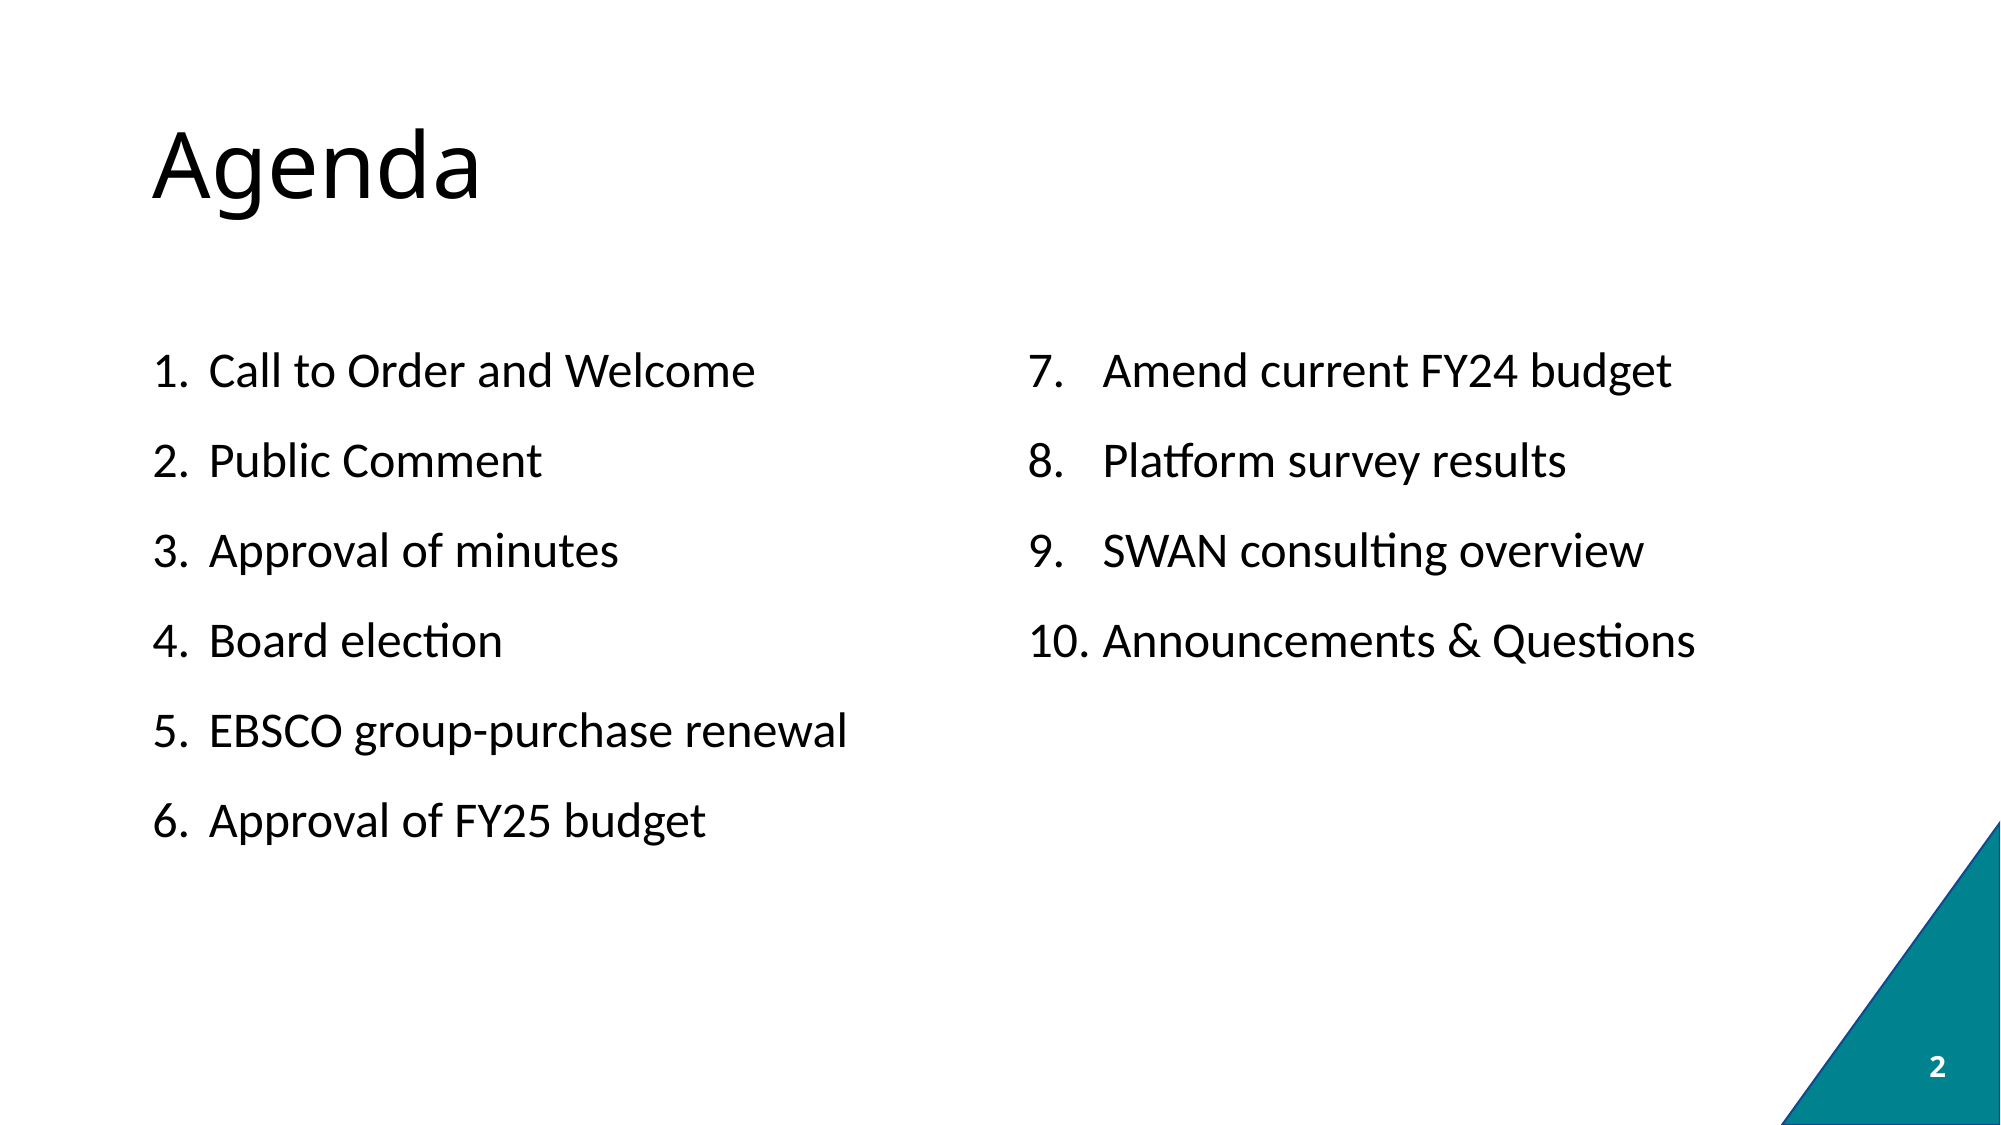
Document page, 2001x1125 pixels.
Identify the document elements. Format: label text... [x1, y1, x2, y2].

title Agenda [137, 59, 1863, 278]
slide_number 2 [1894, 1038, 1982, 1099]
list Call to Order and Welcome Public Comment Approval of minutes Board election EBSCO group-purchase renewal Approval of FY25 budget [137, 299, 988, 1014]
list Amend current FY24 budget Platform survey results SWAN consulting overview Announcements & Questions [1012, 299, 1863, 1014]
